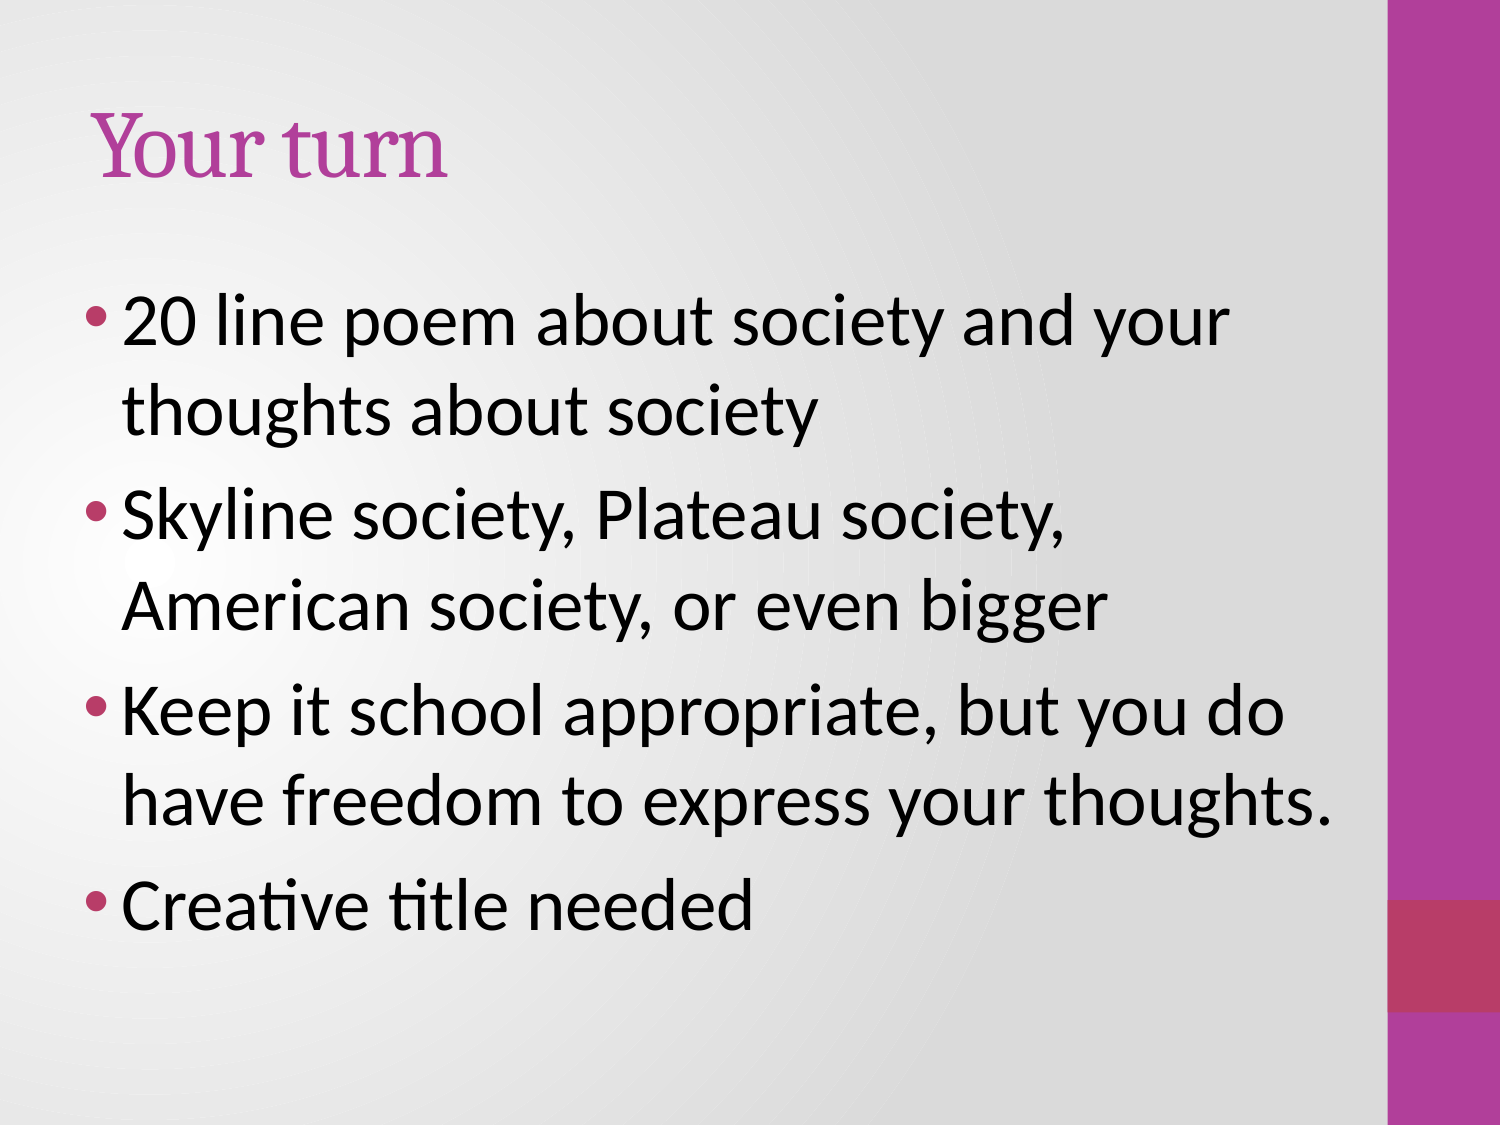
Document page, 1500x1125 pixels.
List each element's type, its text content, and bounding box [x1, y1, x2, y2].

title Your turn [75, 45, 1325, 233]
list 20 line poem about society and your thoughts about society Skyline society, Plateau society, American society, or even bigger Keep it school appropriate, but you do have freedom to express your thoughts. Creative title needed [50, 262, 1363, 1050]
